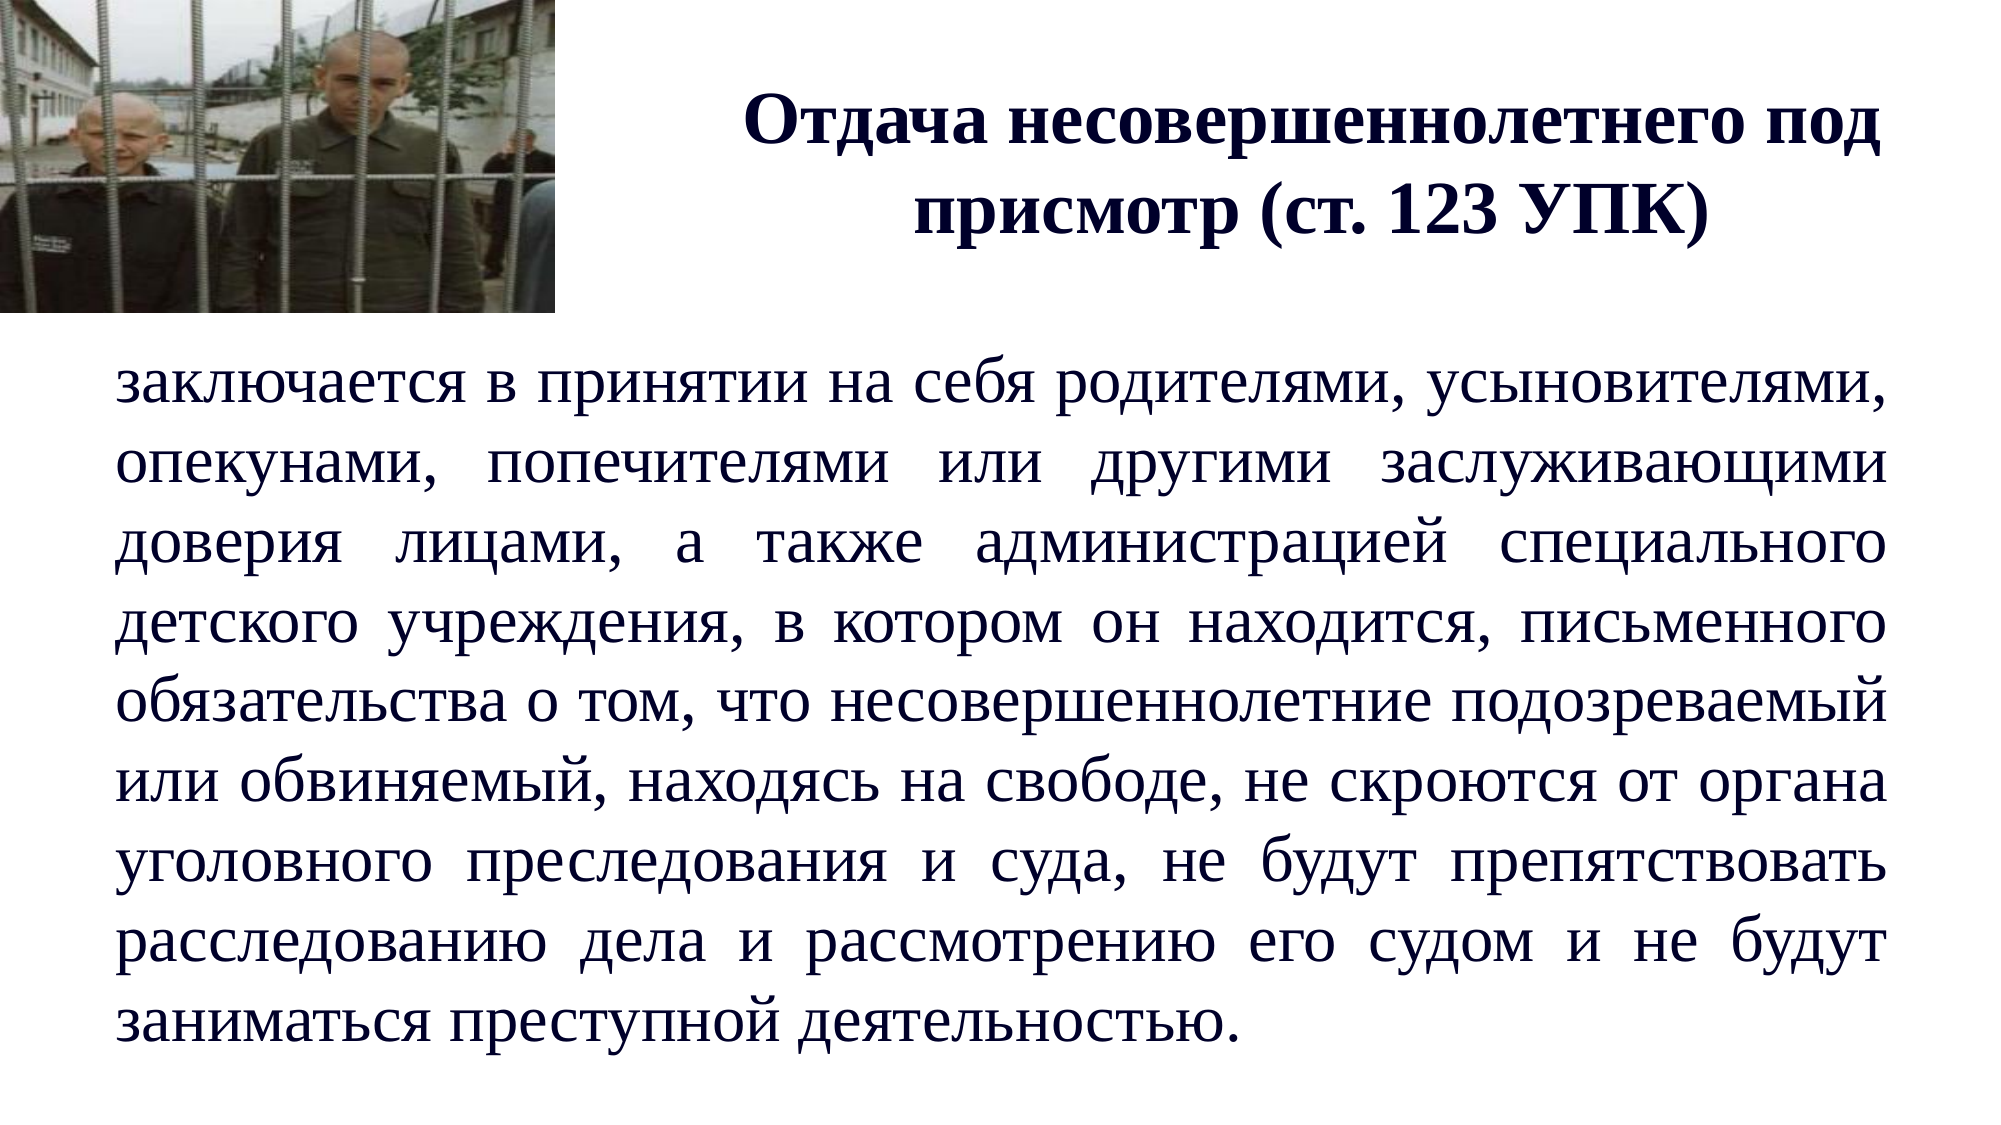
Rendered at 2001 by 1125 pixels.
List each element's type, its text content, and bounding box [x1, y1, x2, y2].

text_box заключается в принятии на себя родителями, усыновителями, опекунами, попечителями или другими заслуживающими доверия лицами, а также администрацией специального детского учреждения, в котором он находится, письменного обязательства о том, что несовершеннолетние подозреваемый или обвиняемый, находясь на свободе, не скроются от органа уголовного преследования и суда, не будут препятствовать расследованию дела и рассмотрению его судом и не будут заниматься преступной деятельностью. [100, 328, 1906, 1063]
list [0, 0, 556, 313]
title Отдача несовершеннолетнего под присмотр (ст. 123 УПК) [624, 0, 2000, 317]
